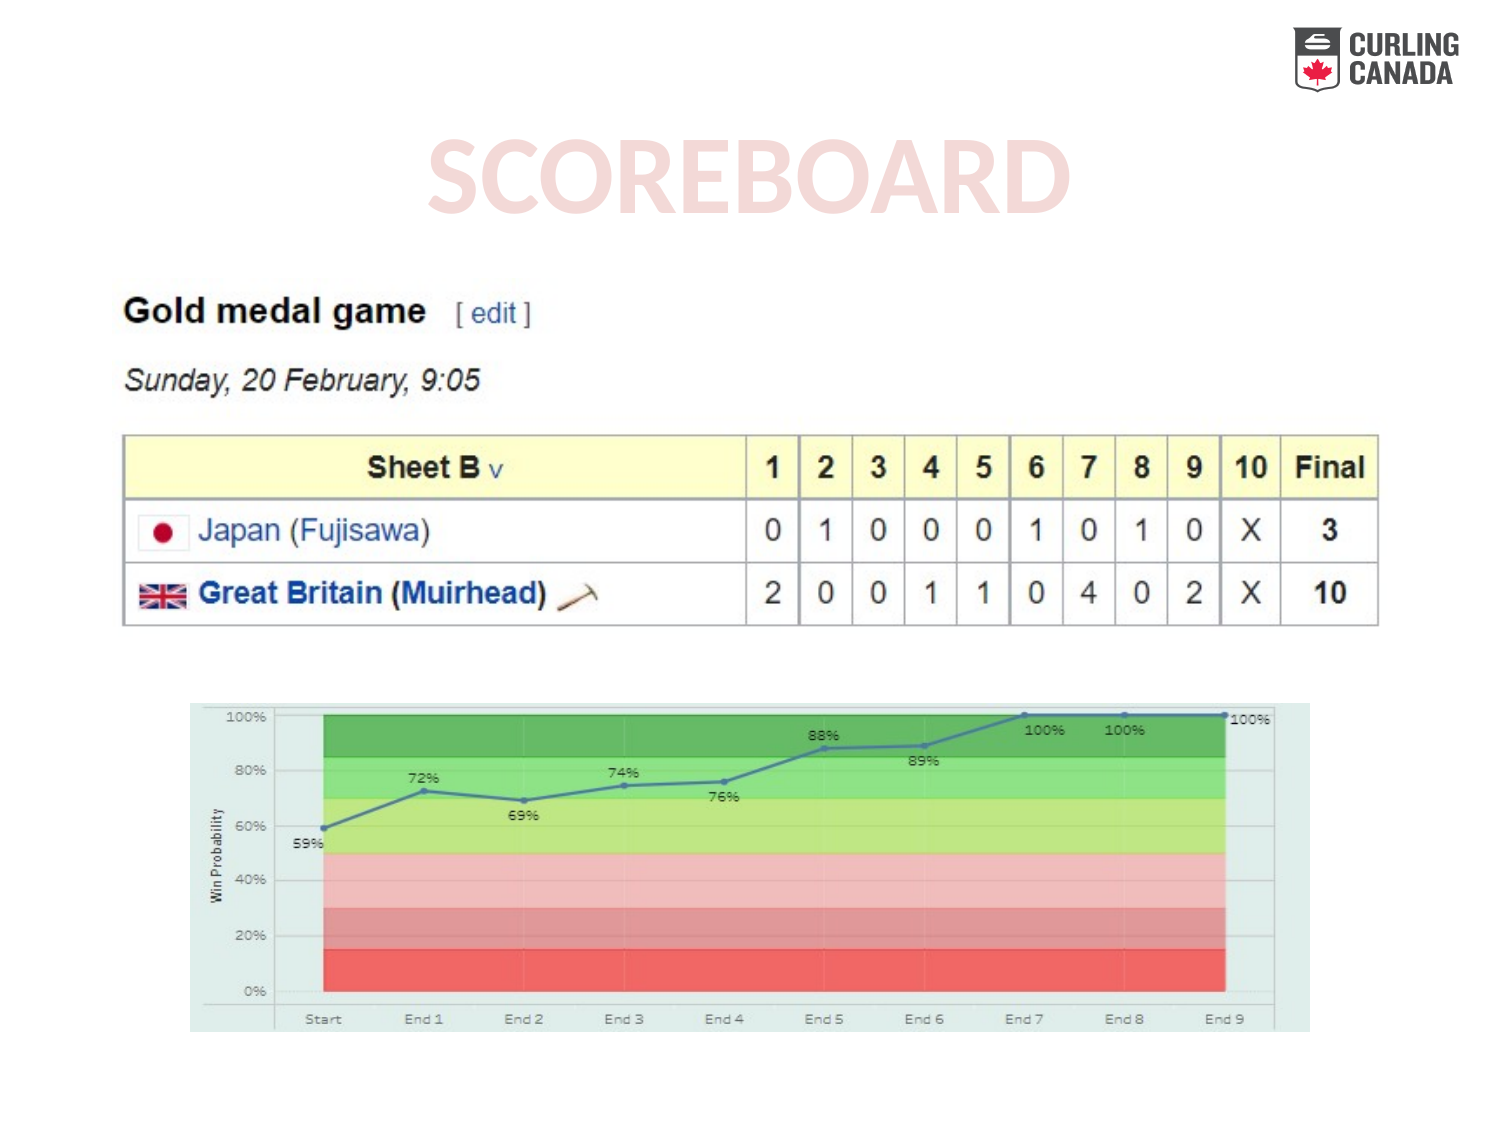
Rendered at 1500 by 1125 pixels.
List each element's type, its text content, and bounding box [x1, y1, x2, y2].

picture [1292, 26, 1460, 94]
picture [190, 703, 1310, 1032]
text_box SCOREBOARD [324, 93, 1176, 244]
picture [112, 277, 1388, 637]
